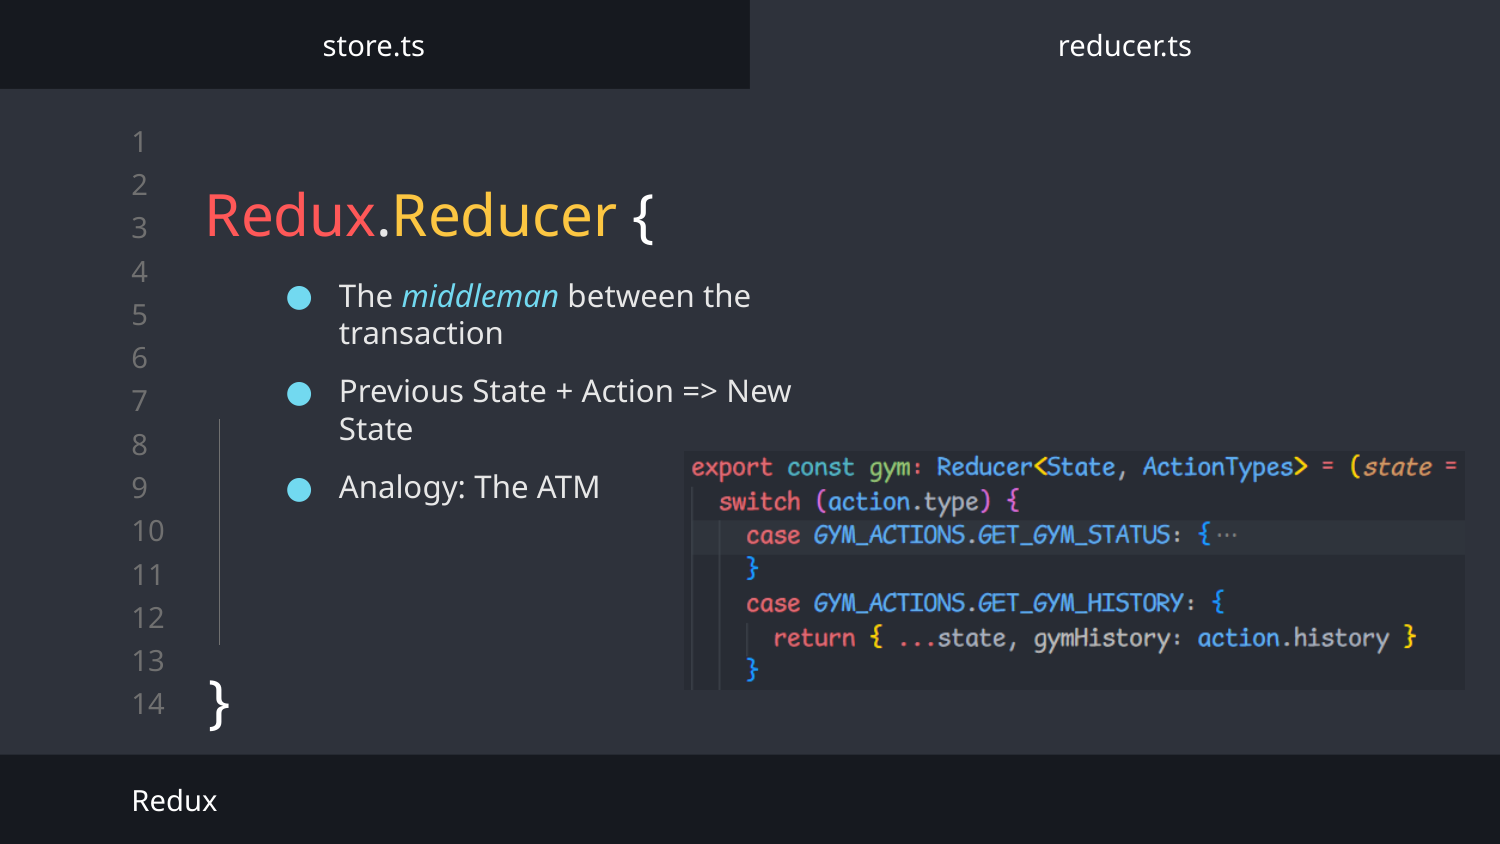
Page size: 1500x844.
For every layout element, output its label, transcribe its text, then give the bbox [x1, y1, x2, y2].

subtitle The middleman between the transaction Previous State + Action => New State Analogy: The ATM [248, 260, 857, 676]
subtitle Redux [116, 770, 915, 829]
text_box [177, 419, 262, 750]
subtitle reducer.ts [750, 15, 1500, 74]
picture [683, 450, 1465, 691]
subtitle store.ts [0, 15, 749, 74]
title Redux.Reducer { [189, 129, 1028, 297]
